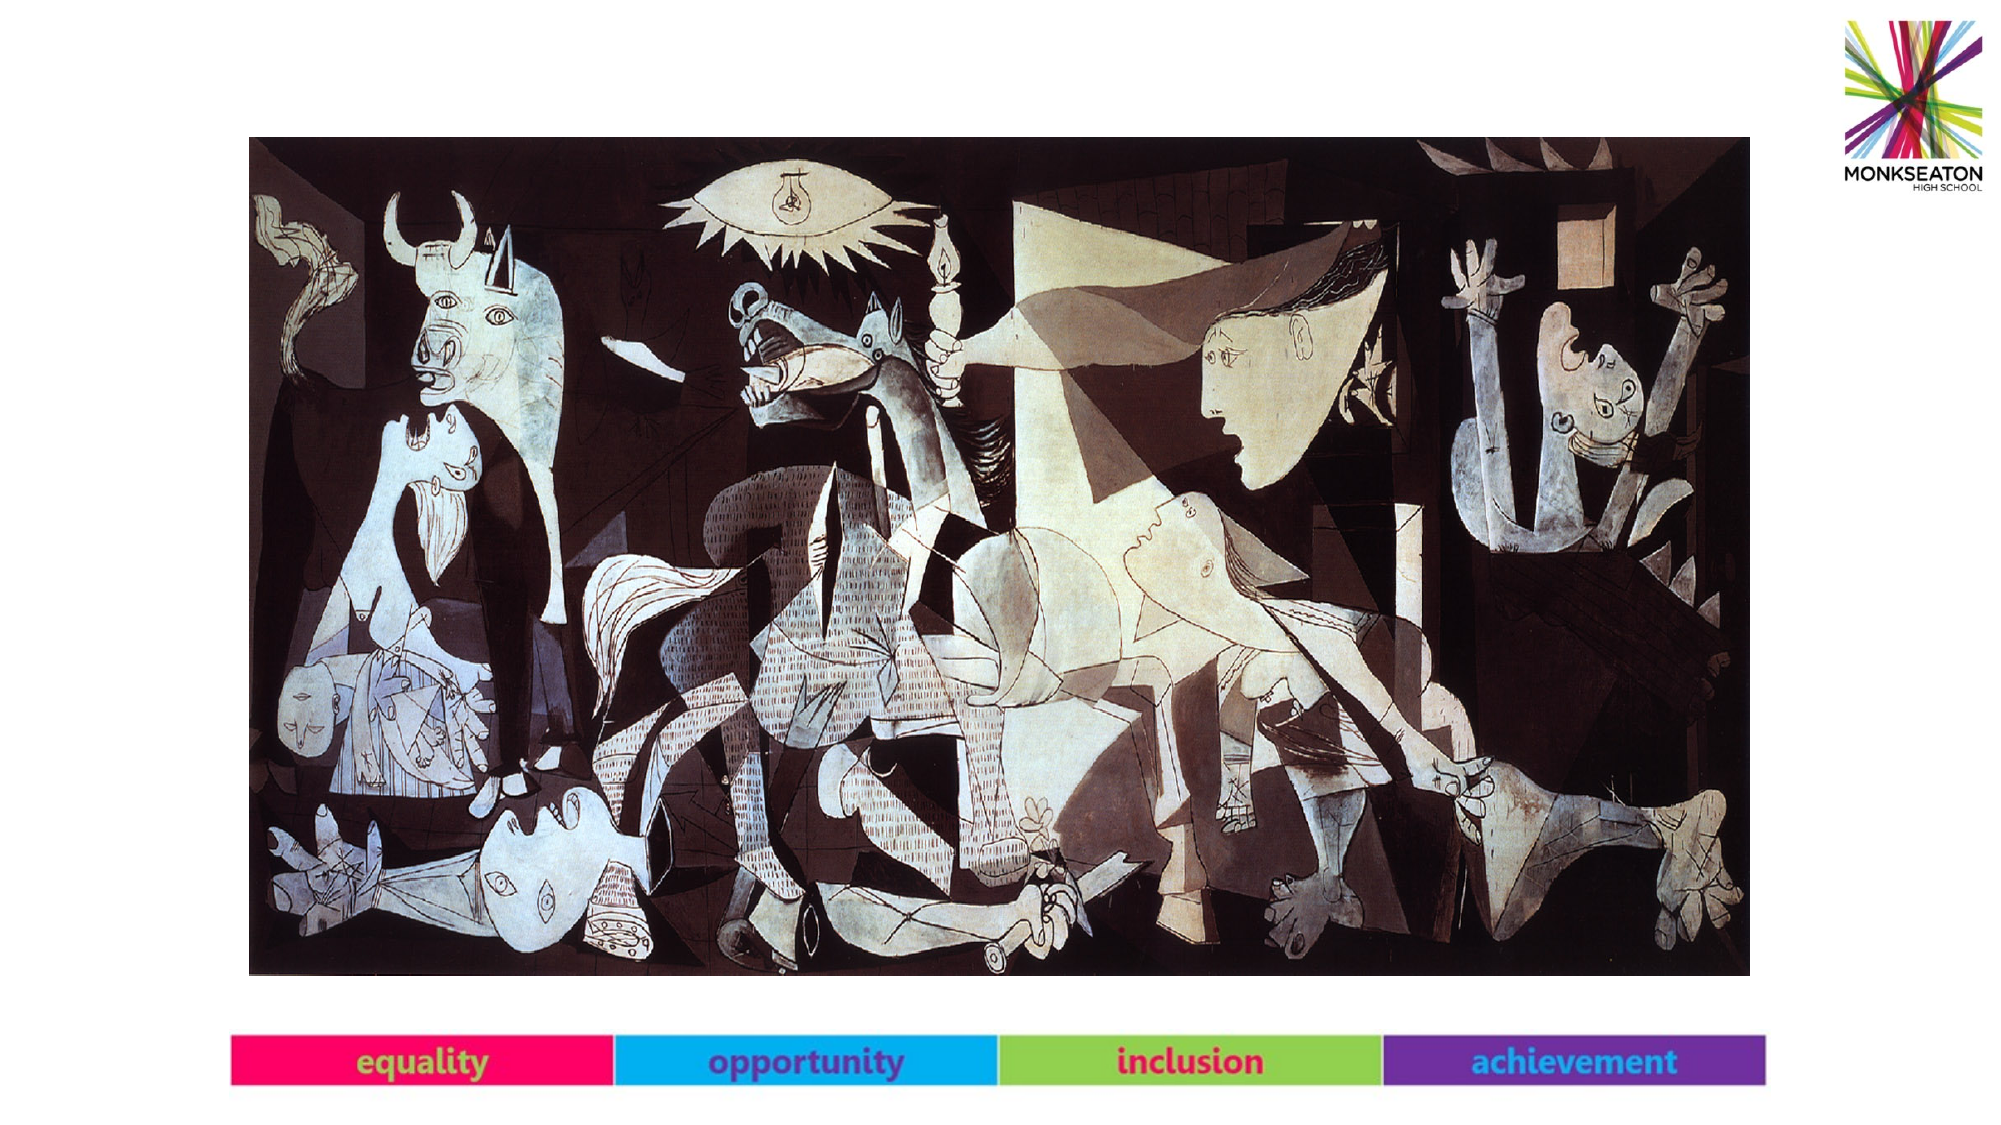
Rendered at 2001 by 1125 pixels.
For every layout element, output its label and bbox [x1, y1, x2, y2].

picture [249, 137, 1750, 976]
picture [229, 1029, 1771, 1103]
picture [1841, 17, 1987, 195]
